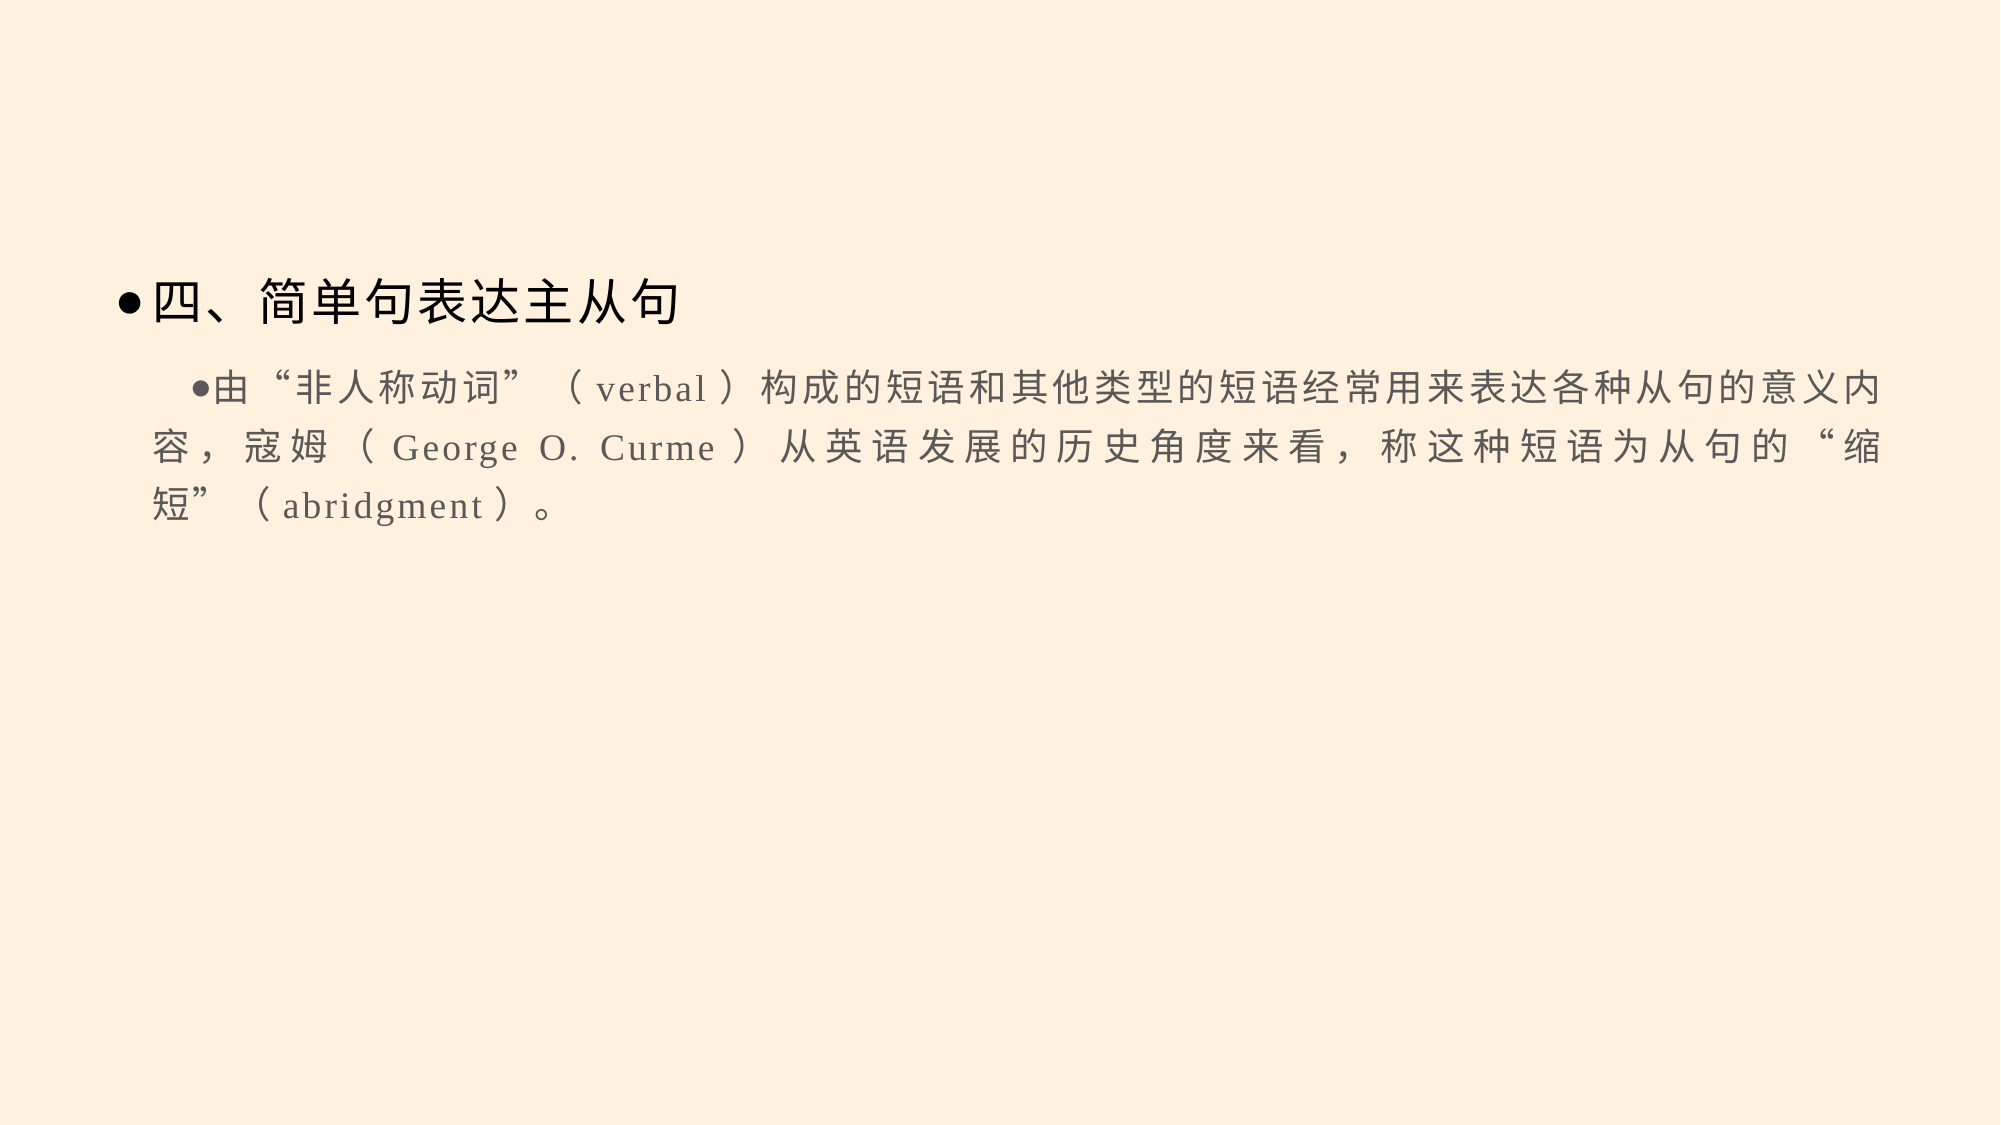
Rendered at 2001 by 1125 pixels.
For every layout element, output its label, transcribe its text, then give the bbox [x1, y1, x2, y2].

list 四、简单句表达主从句 由“非人称动词”（verbal）构成的短语和其他类型的短语经常用来表达各种从句的意义内容，寇姆（George O. Curme）从英语发展的历史角度来看，称这种短语为从句的“缩短”（abridgment）。 [99, 244, 1900, 1026]
